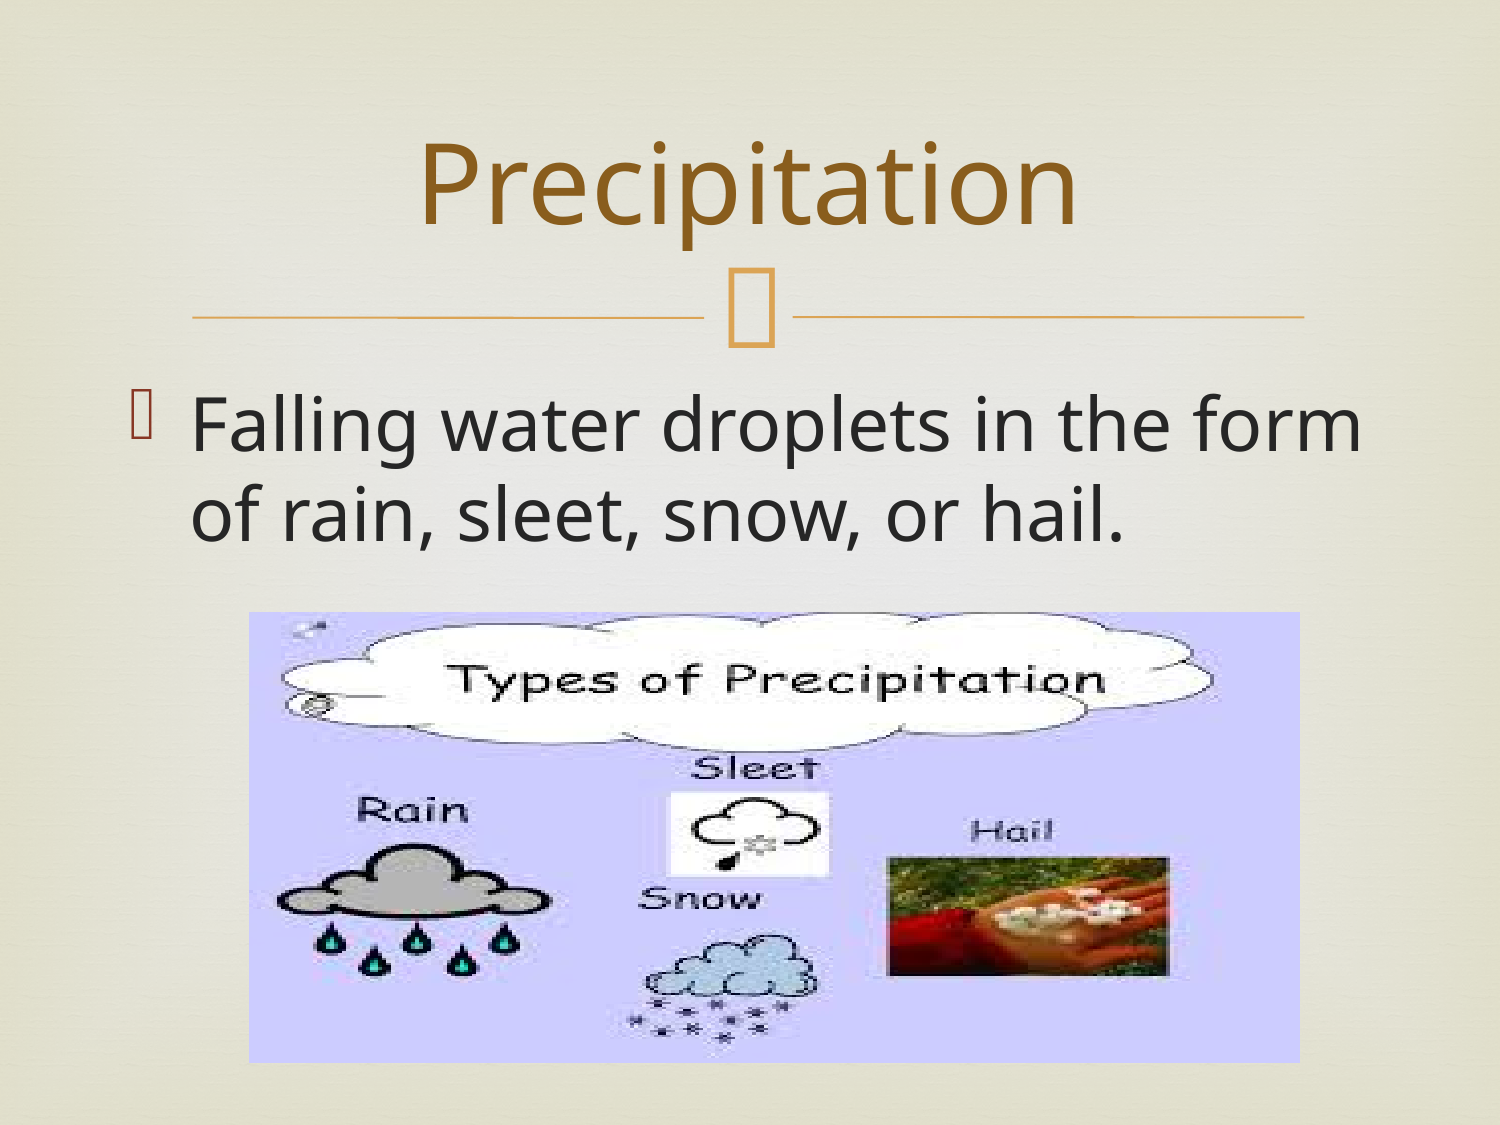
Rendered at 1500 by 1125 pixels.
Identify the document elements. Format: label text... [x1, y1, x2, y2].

list Falling water droplets in the form of rain, sleet, snow, or hail. [114, 368, 1386, 600]
picture [249, 611, 1301, 1063]
title Precipitation [112, 93, 1386, 267]
